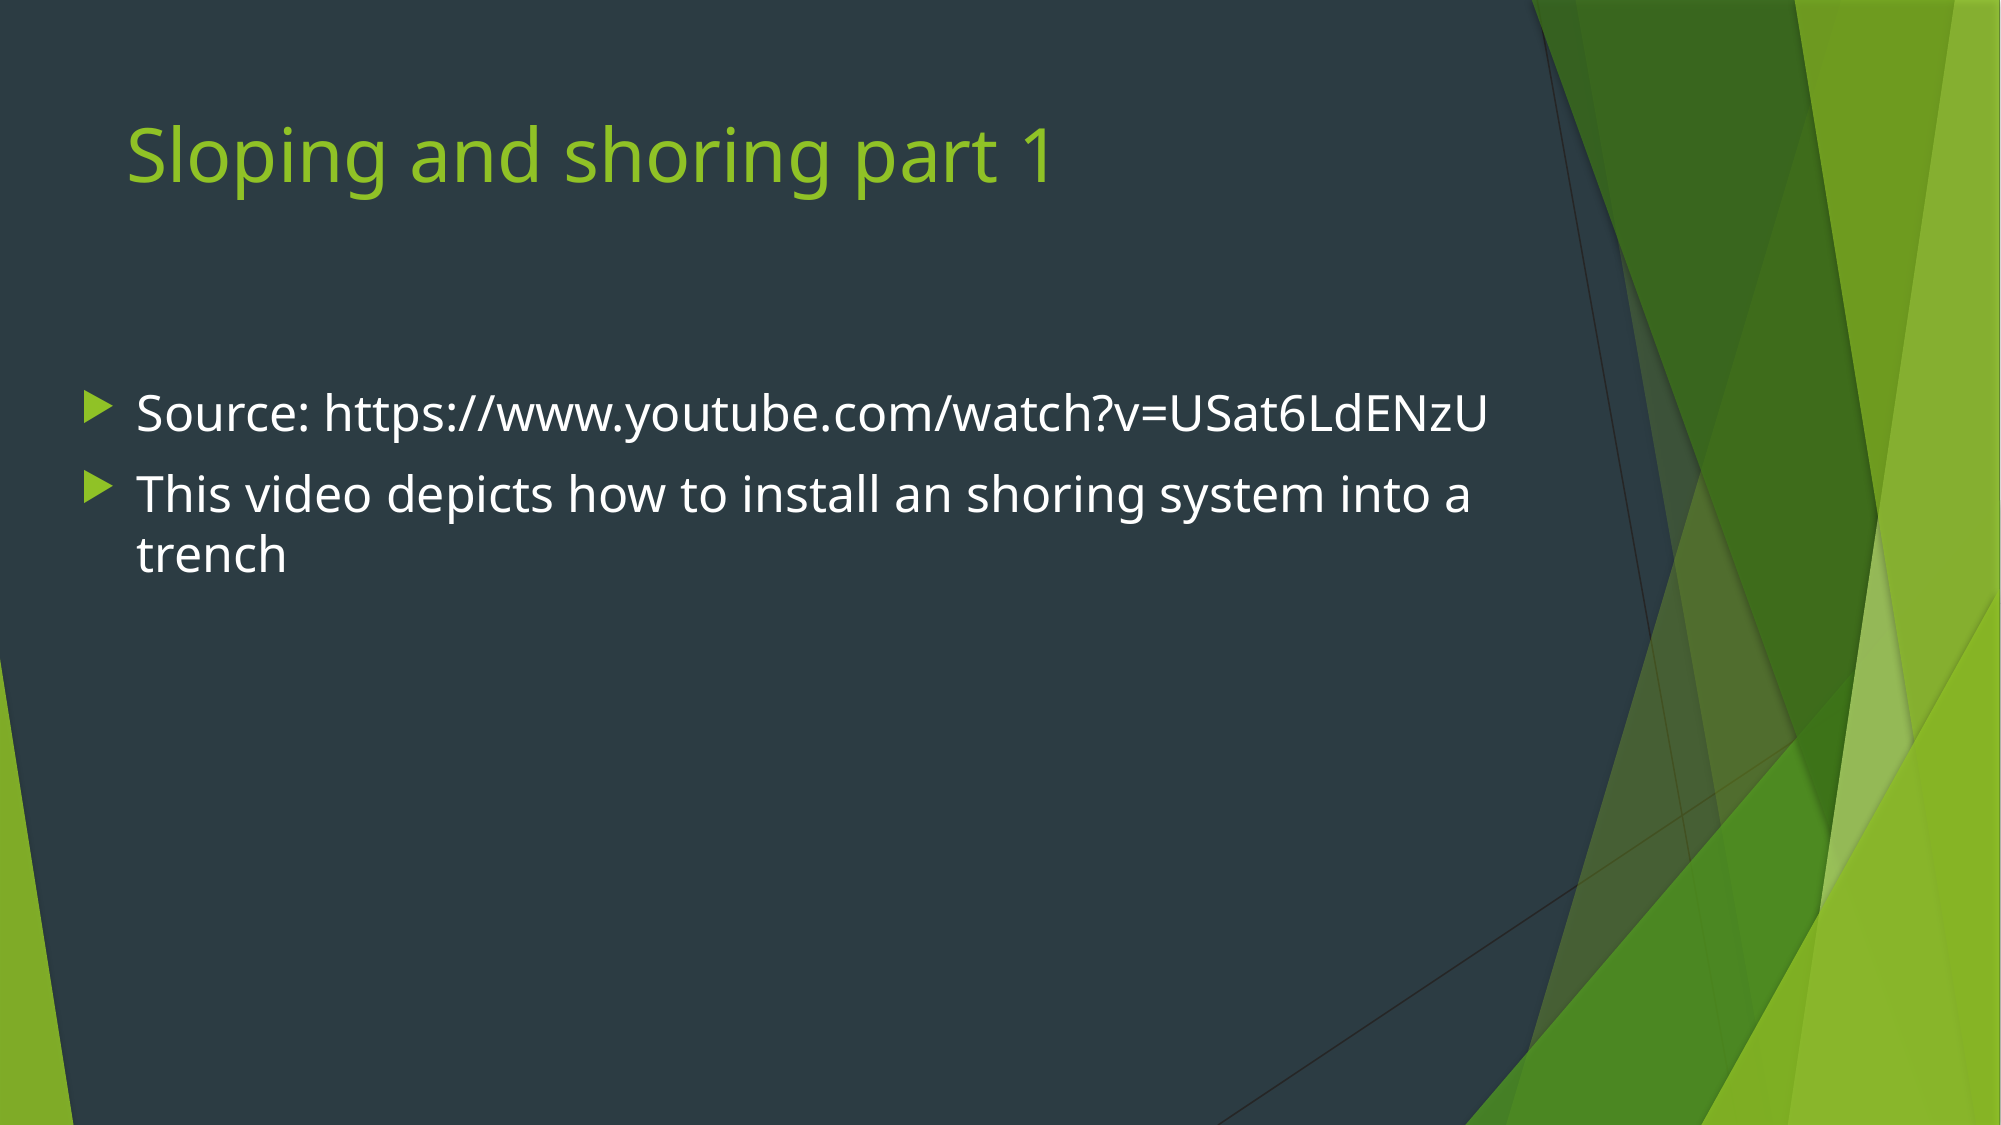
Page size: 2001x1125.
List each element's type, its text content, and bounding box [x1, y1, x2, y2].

list Source: https://www.youtube.com/watch?v=USat6LdENzU This video depicts how to install an shoring system into a trench [65, 373, 1611, 1011]
title Sloping and shoring part 1 [111, 99, 1522, 317]
